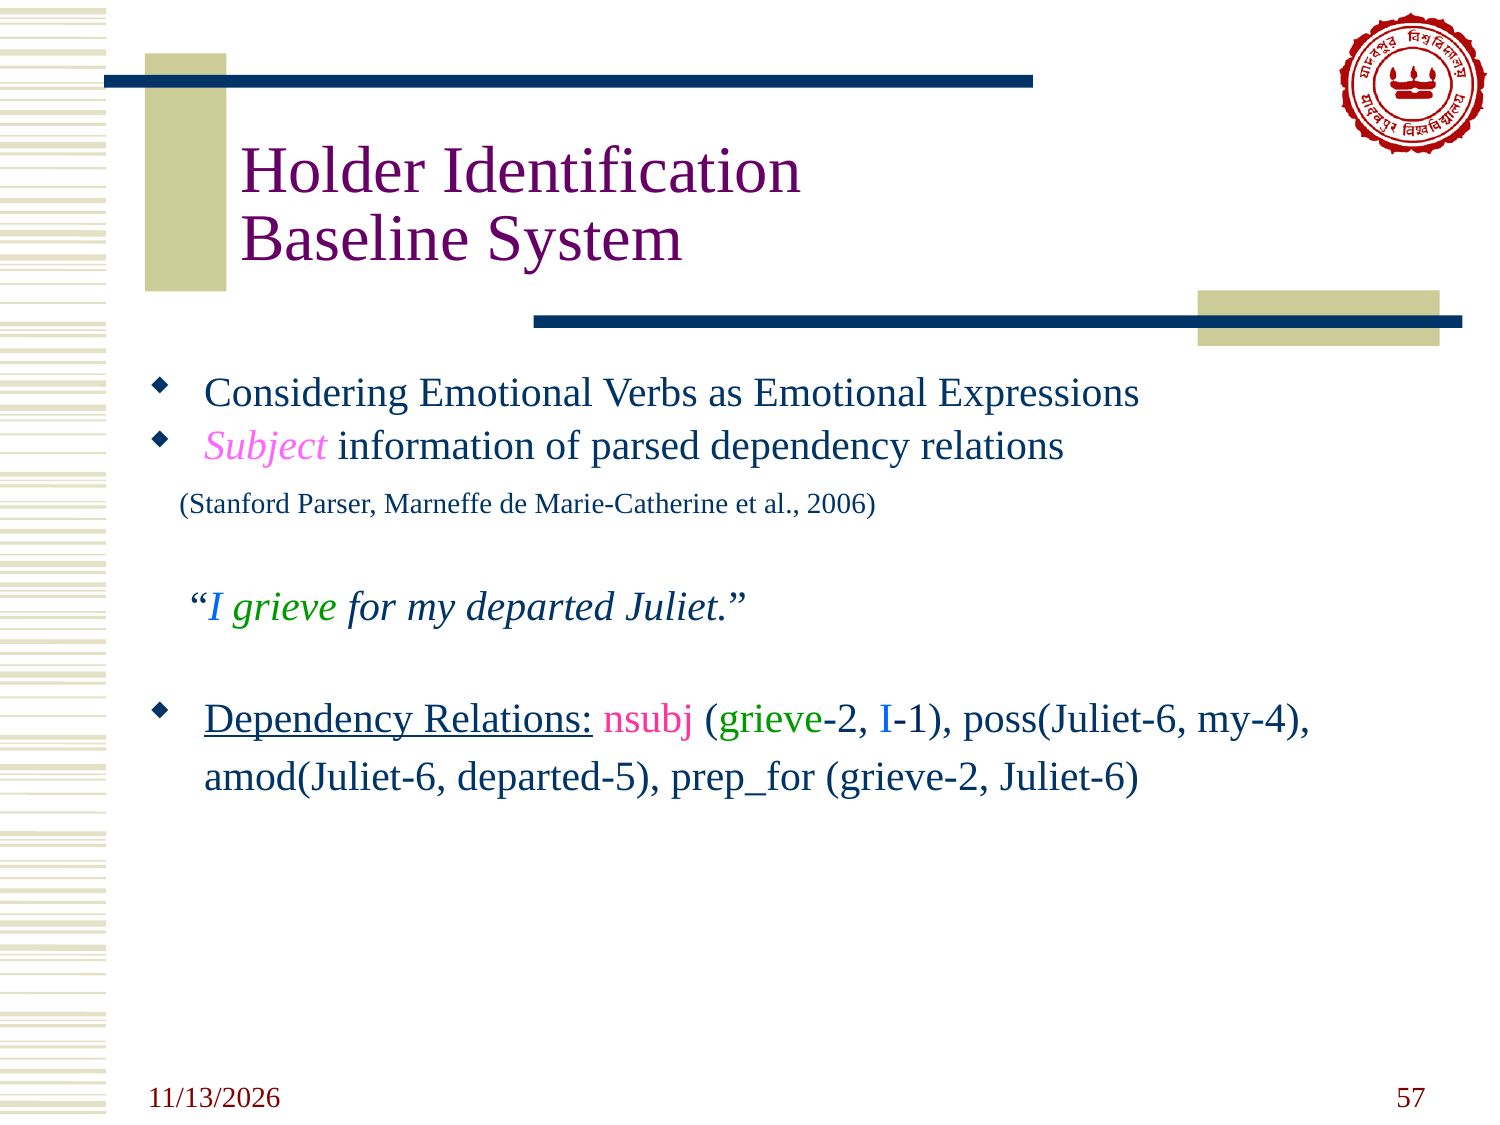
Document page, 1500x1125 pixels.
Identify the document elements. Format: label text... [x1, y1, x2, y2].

title Holder Identification Baseline System [224, 112, 1436, 301]
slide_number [132, 1051, 446, 1121]
picture [1337, 12, 1487, 163]
slide_number 57 [1080, 1051, 1442, 1122]
list Considering Emotional Verbs as Emotional Expressions Subject information of parsed dependency relations (Stanford Parser, Marneffe de Marie-Catherine et al., 2006) “I grieve for my departed Juliet.” Dependency Relations: nsubj (grieve-2, I-1), poss(Juliet-6, my-4), amod(Juliet-6, departed-5), prep_for (grieve-2, Juliet-6) [132, 363, 1463, 1051]
